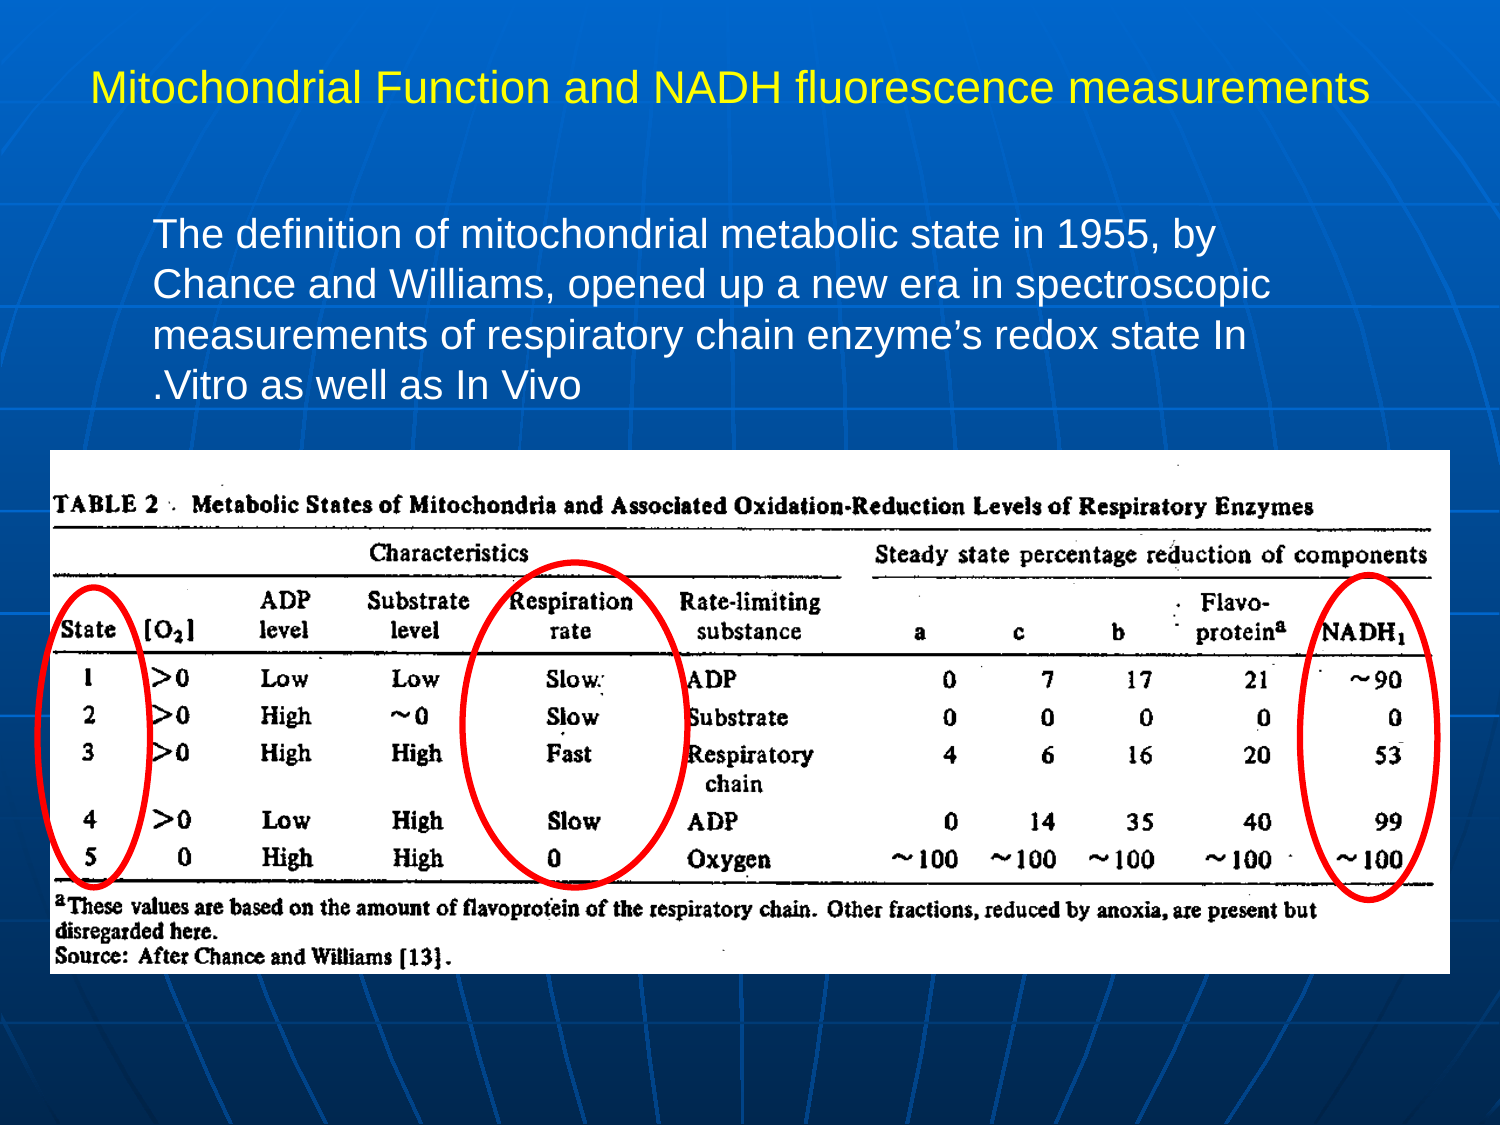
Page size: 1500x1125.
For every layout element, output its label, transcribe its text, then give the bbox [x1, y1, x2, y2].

text_box The definition of mitochondrial metabolic state in 1955, by Chance and Williams, opened up a new era in spectroscopic measurements of respiratory chain enzyme’s redox state In Vitro as well as In Vivo. [1018, 199, 1300, 415]
text_box The definition of mitochondrial metabolic state in 1955, by Chance and Williams, opened up a new era in spectroscopic measurements of respiratory chain enzyme’s redox state In Vitro as well as In Vivo. [137, 199, 482, 415]
text_box Mitochondrial Function and NADH fluorescence measurements [74, 50, 482, 120]
text_box [462, 633, 482, 817]
text_box [1299, 575, 1438, 901]
text_box Mitochondrial Function and NADH fluorescence measurements [1018, 50, 1413, 120]
text_box [37, 587, 151, 888]
picture [487, 11, 1013, 1125]
